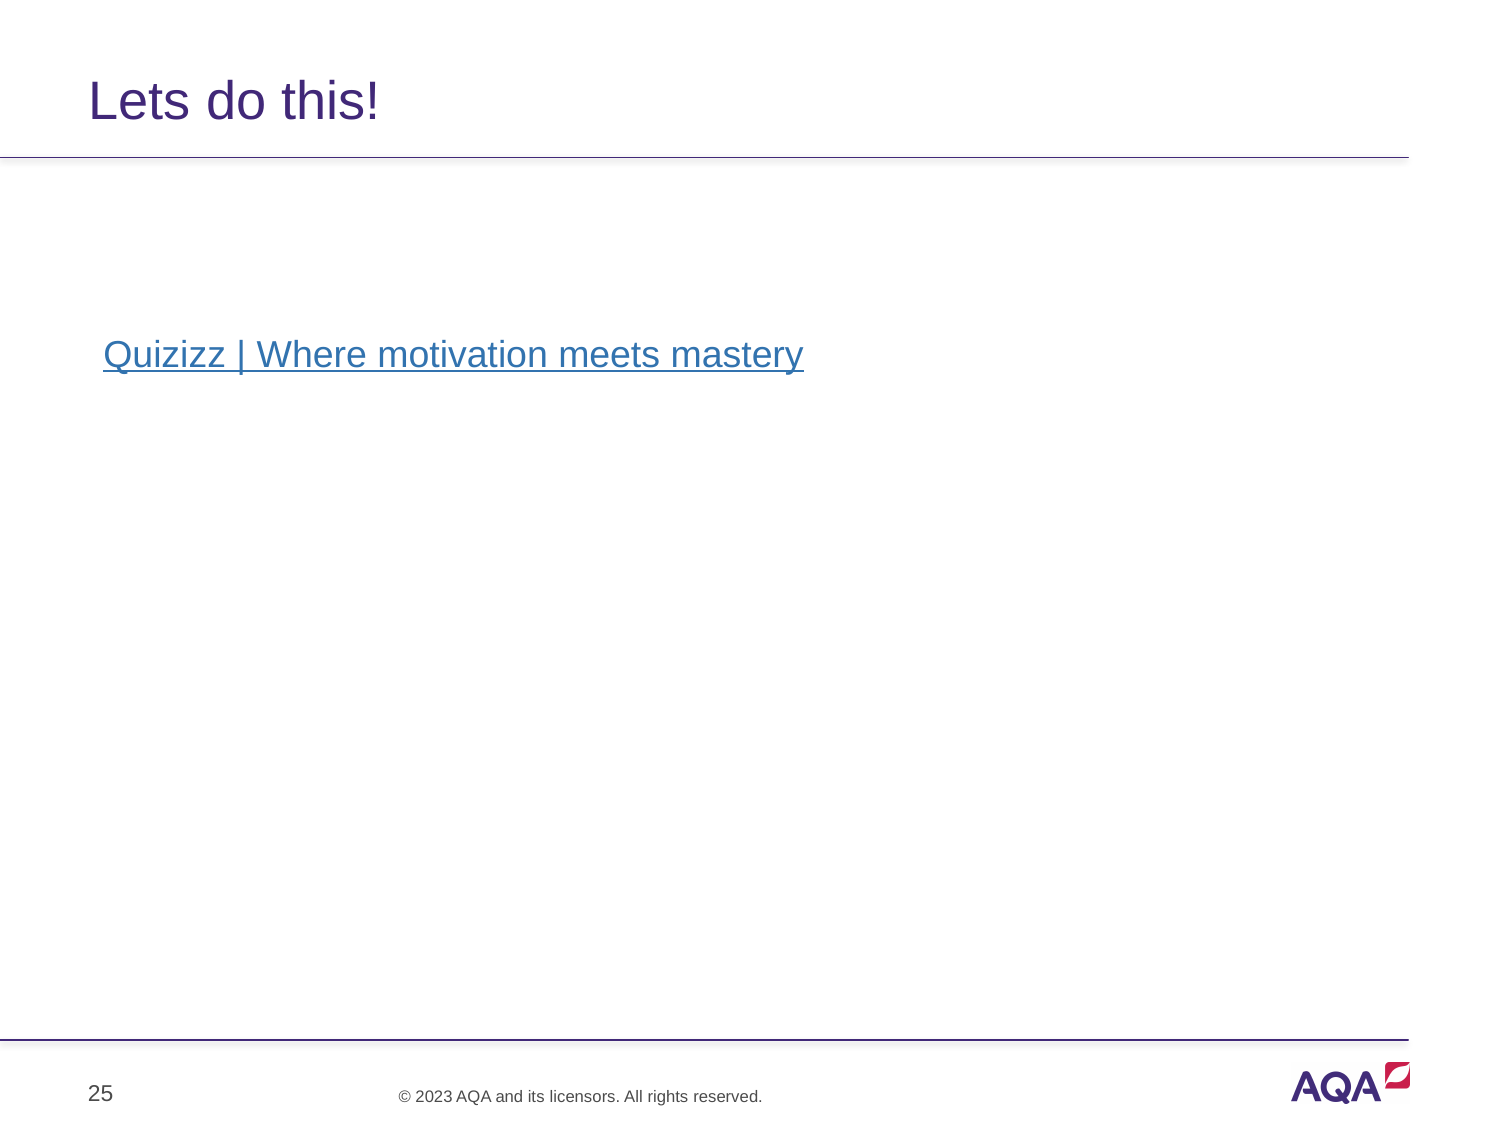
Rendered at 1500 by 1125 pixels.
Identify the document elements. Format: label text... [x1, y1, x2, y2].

picture [1291, 1062, 1410, 1104]
text_box Quizizz | Where motivation meets mastery [88, 322, 1333, 383]
footer © 2023 AQA and its licensors. All rights reserved. [249, 1084, 764, 1124]
title Lets do this! [88, 72, 1409, 144]
slide_number 25 [72, 1062, 188, 1123]
